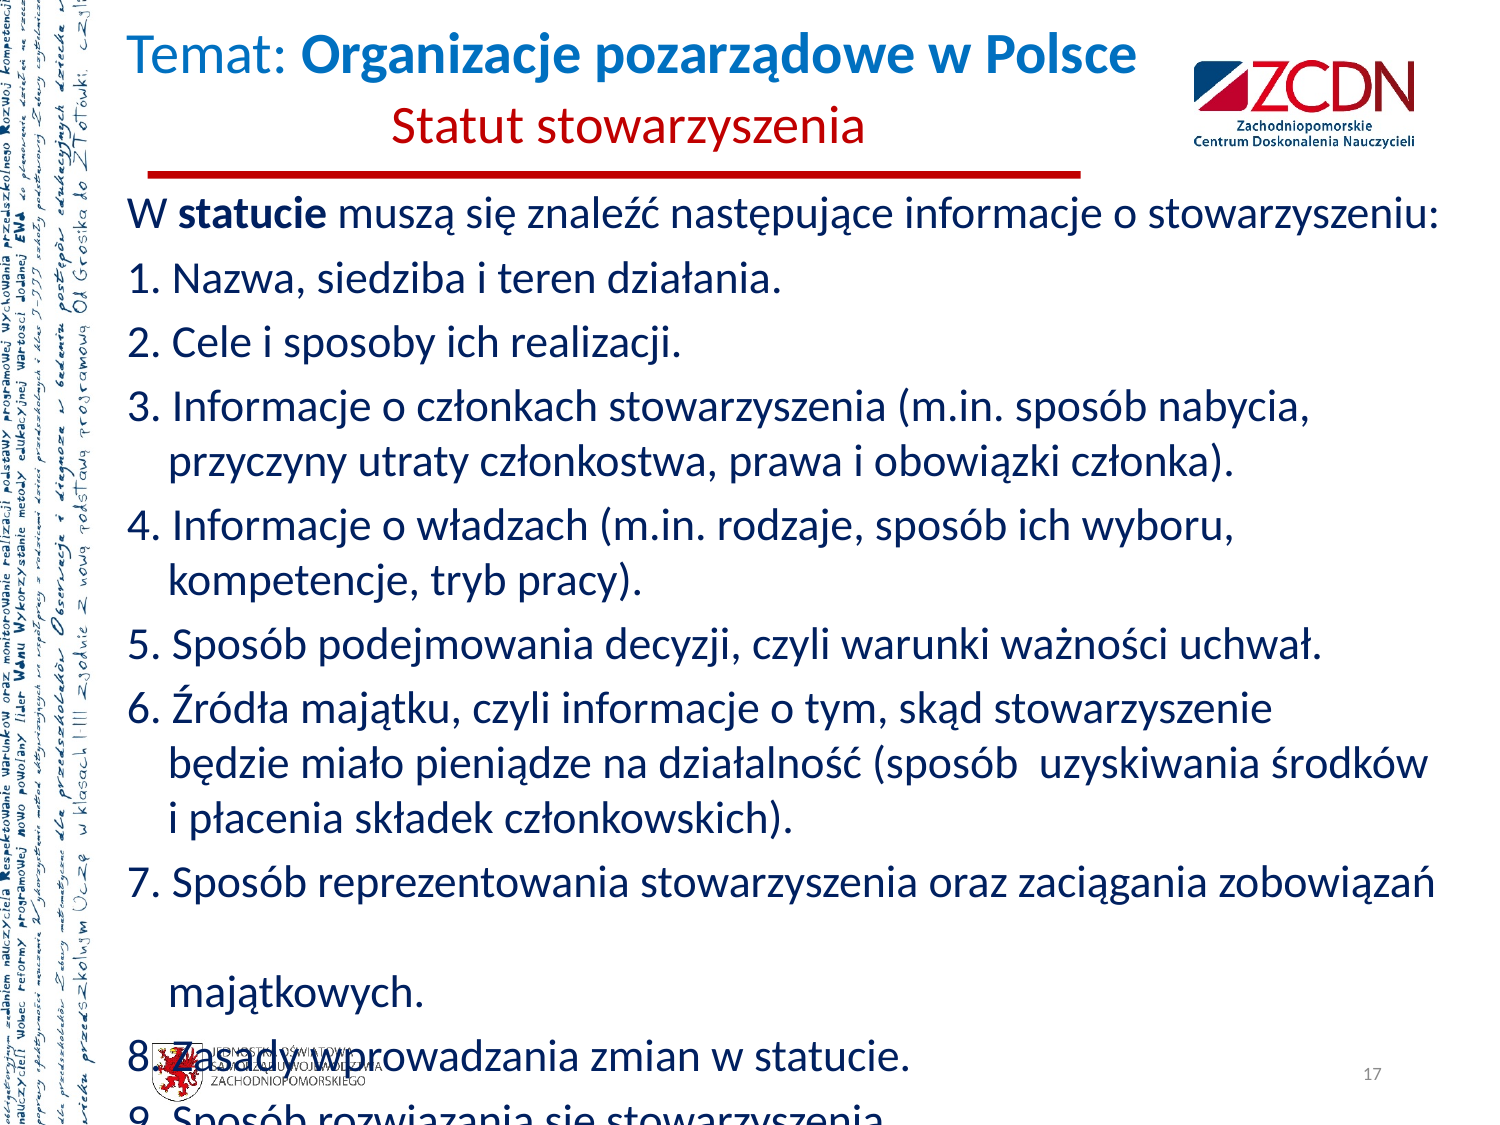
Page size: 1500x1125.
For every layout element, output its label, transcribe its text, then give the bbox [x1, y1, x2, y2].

title Temat: Organizacje pozarządowe w Polsce Statut stowarzyszenia [112, 7, 1164, 161]
picture [1194, 60, 1414, 149]
slide_number 17 [1059, 1042, 1397, 1103]
picture [0, 0, 96, 1125]
list W statucie muszą się znaleźć następujące informacje o stowarzyszeniu: 1. Nazwa, siedziba i teren działania. 2. Cele i sposoby ich realizacji. 3. Informacje o członkach stowarzyszenia (m.in. sposób nabycia, przyczyny utraty członkostwa, prawa i obowiązki członka). 4. Informacje o władzach (m.in. rodzaje, sposób ich wyboru, kompetencje, tryb pracy). 5. Sposób podejmowania decyzji, czyli warunki ważności uchwał. 6. Źródła majątku, czyli informacje o tym, skąd stowarzyszenie będzie miało pieniądze na działalność (sposób uzyskiwania środków i płacenia składek członkowskich). 7. Sposób reprezentowania stowarzyszenia oraz zaciągania zobowiązań majątkowych. 8. Zasady wprowadzania zmian w statucie. 9. Sposób rozwiązania się stowarzyszenia. [112, 175, 1471, 1125]
